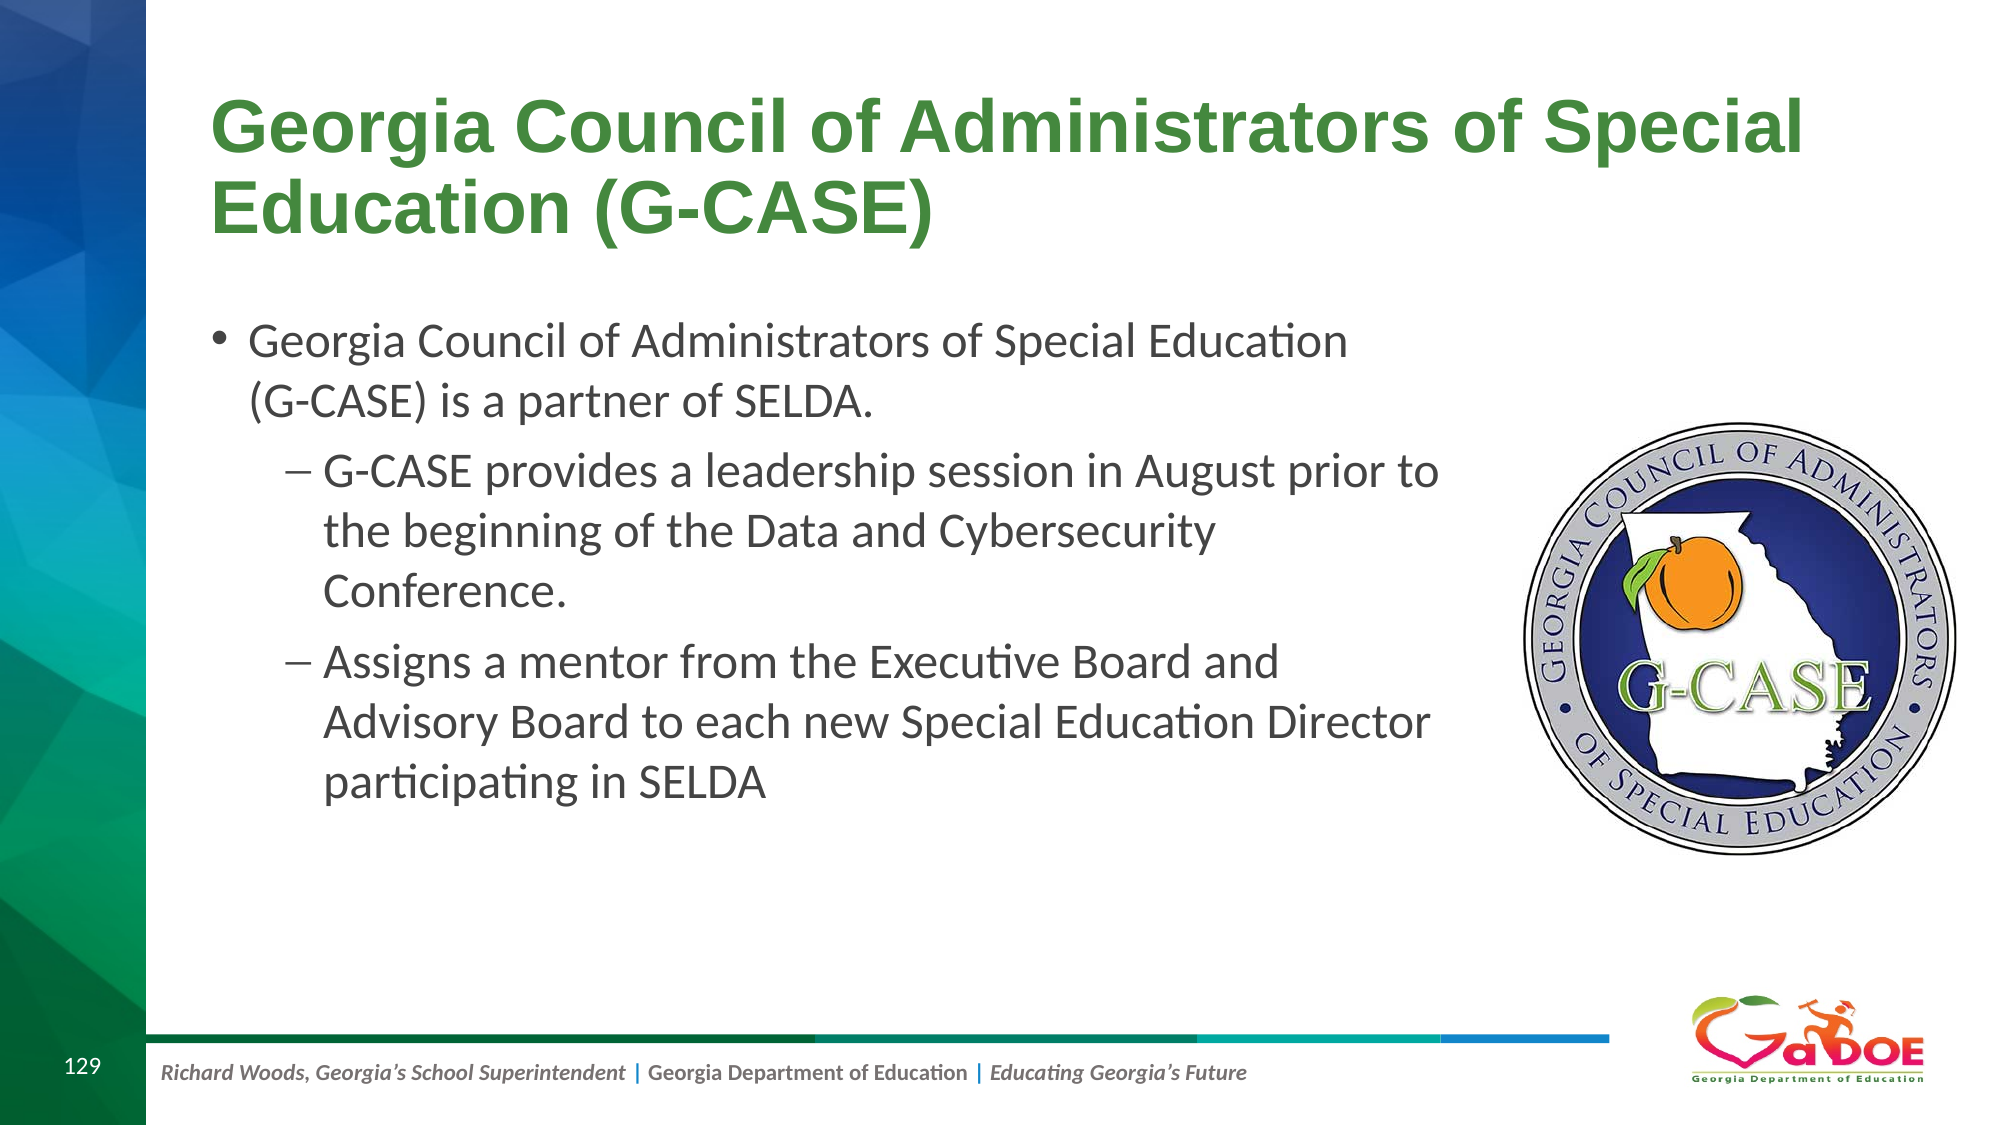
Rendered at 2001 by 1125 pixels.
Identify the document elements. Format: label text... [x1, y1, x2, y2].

text_box 129 [48, 1038, 1952, 1092]
title Georgia Council of Administrators of Special Education (G-CASE) [195, 59, 1921, 278]
list Georgia Council of Administrators of Special Education (G-CASE) is a partner of SELDA. G-CASE provides a leadership session in August prior to the beginning of the Data and Cybersecurity Conference. Assigns a mentor from the Executive Board and Advisory Board to each new Special Education Director participating in SELDA [195, 299, 1476, 989]
picture [1684, 987, 1929, 1038]
picture [0, 0, 146, 1125]
picture [1522, 421, 1957, 856]
